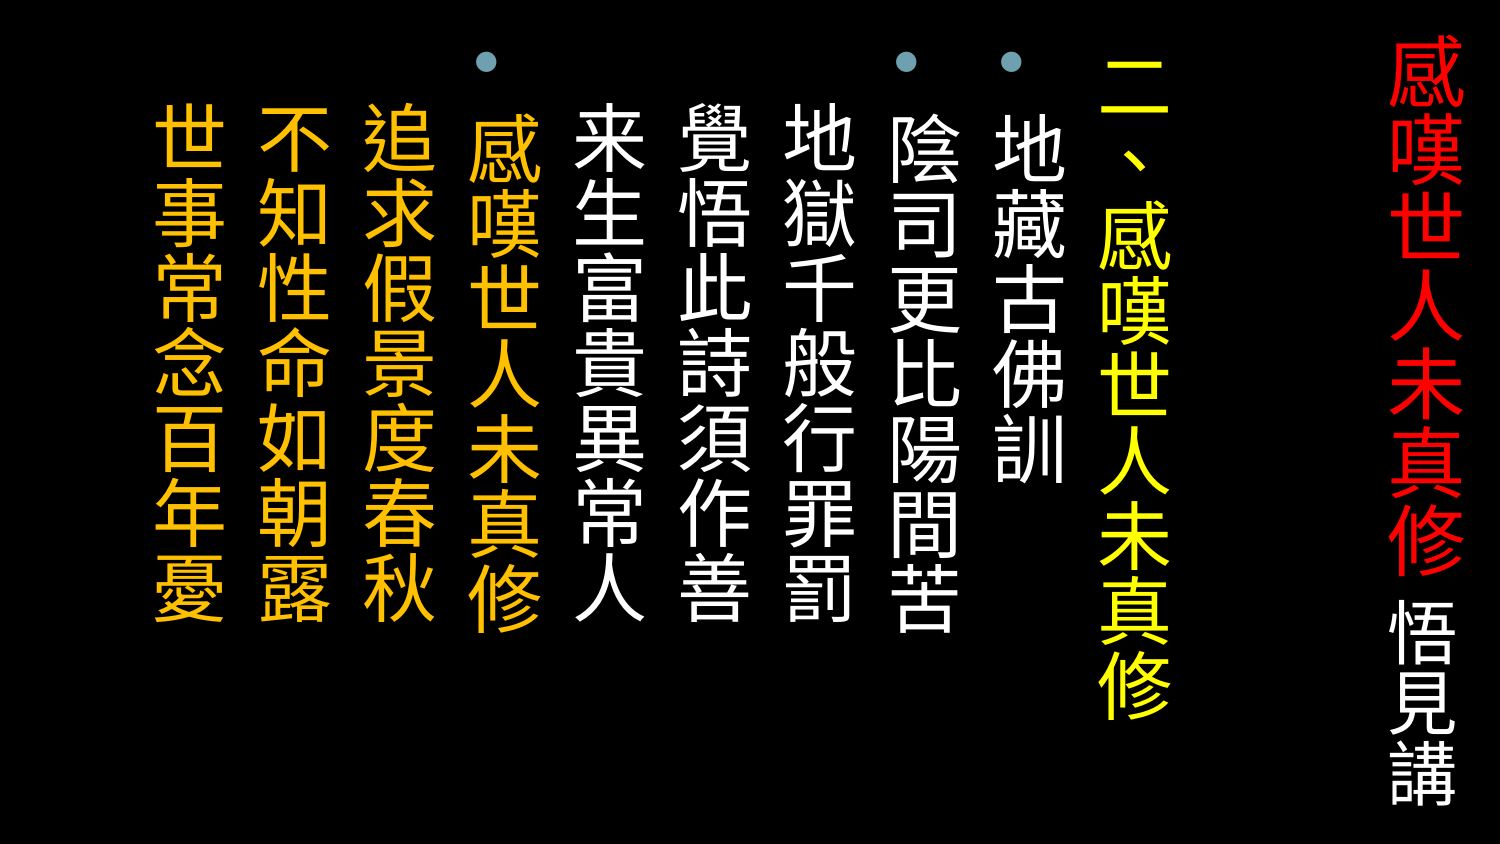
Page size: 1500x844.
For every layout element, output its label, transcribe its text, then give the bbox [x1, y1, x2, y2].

title 感嘆世人未真修 悟見講 [1364, 21, 1483, 820]
list 二、感嘆世人未真修 地藏古佛訓 陰司更比陽間苦 地獄千般行罪罰 覺悟此詩須作善 来生富貴異常人 感嘆世人未真修 追求假景度春秋 不知性命如朝露 世事常念百年憂 [29, 27, 1365, 820]
